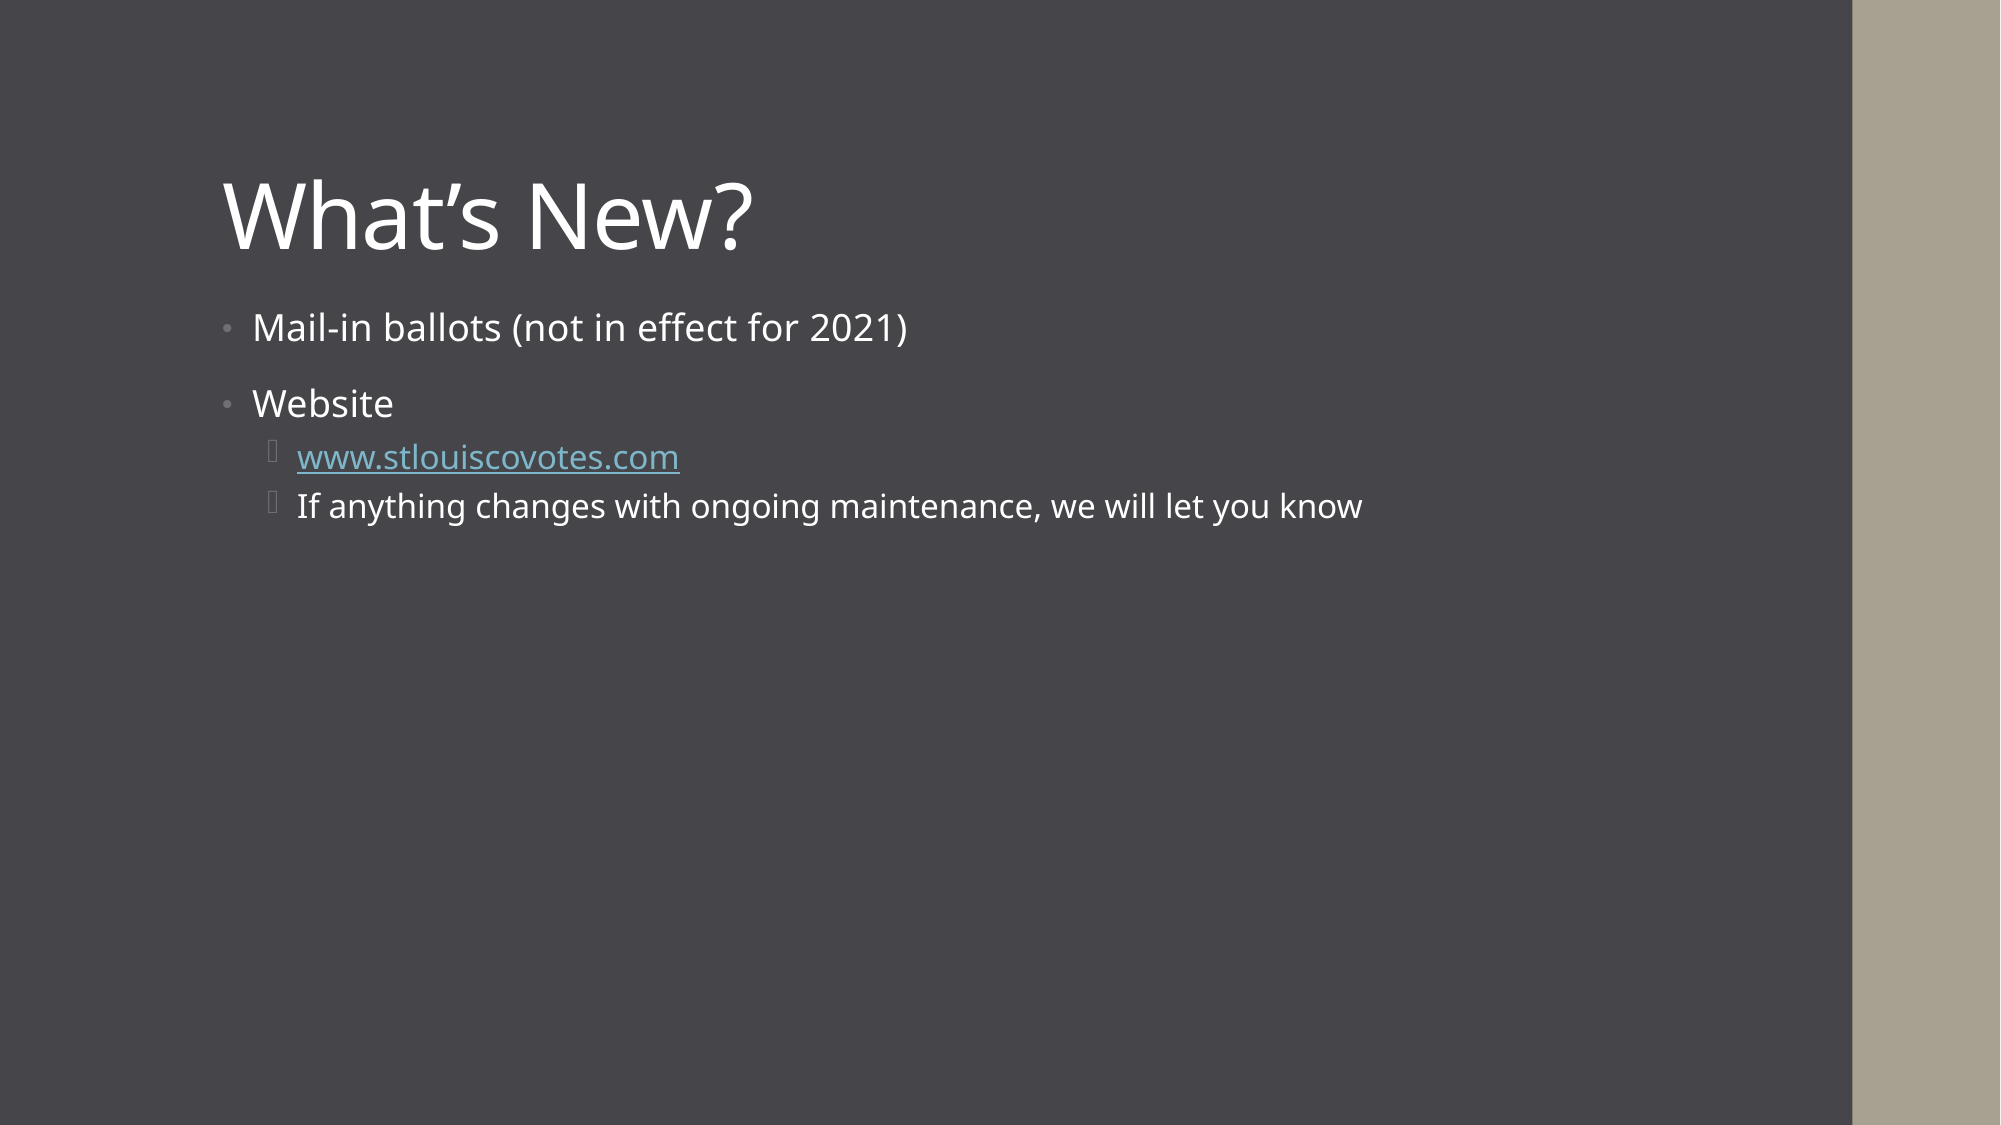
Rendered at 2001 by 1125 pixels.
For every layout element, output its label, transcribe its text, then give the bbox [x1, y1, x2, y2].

list Mail-in ballots (not in effect for 2021) Website www.stlouiscovotes.com If anything changes with ongoing maintenance, we will let you know [206, 299, 1617, 1014]
title What’s New? [206, 60, 1797, 278]
